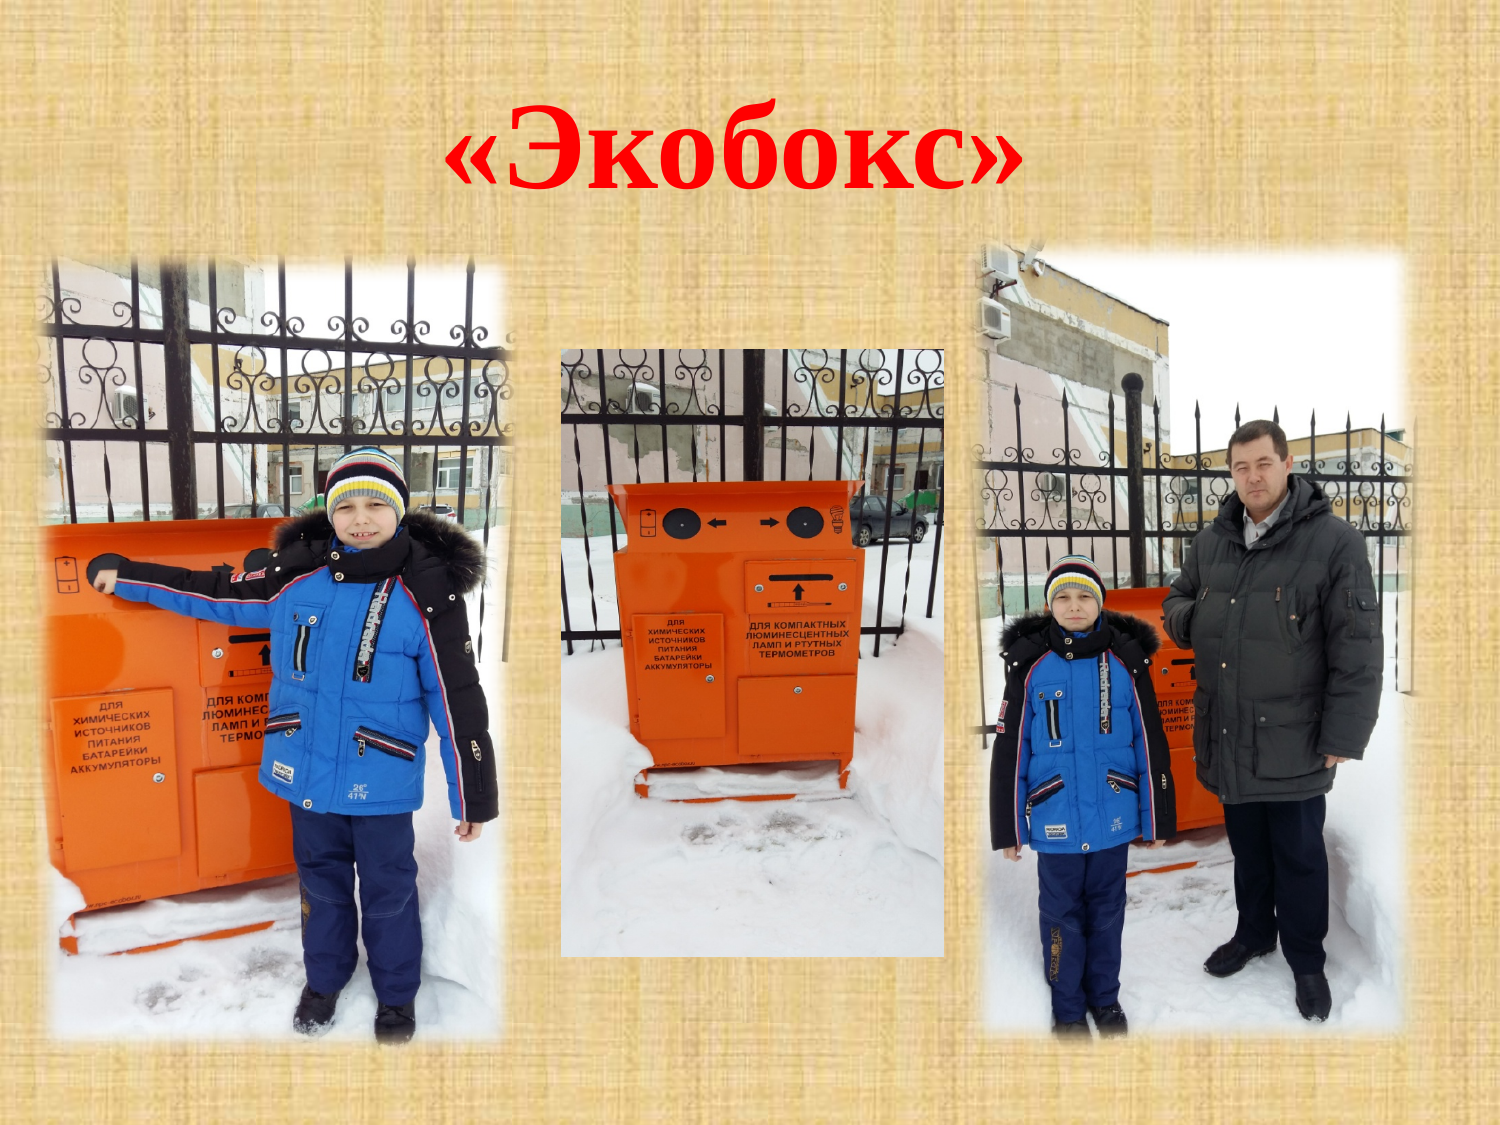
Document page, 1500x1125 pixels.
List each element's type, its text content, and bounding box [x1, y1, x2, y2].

picture [0, 0, 1500, 1125]
title «Экобокс» [75, 45, 1425, 233]
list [560, 349, 944, 958]
